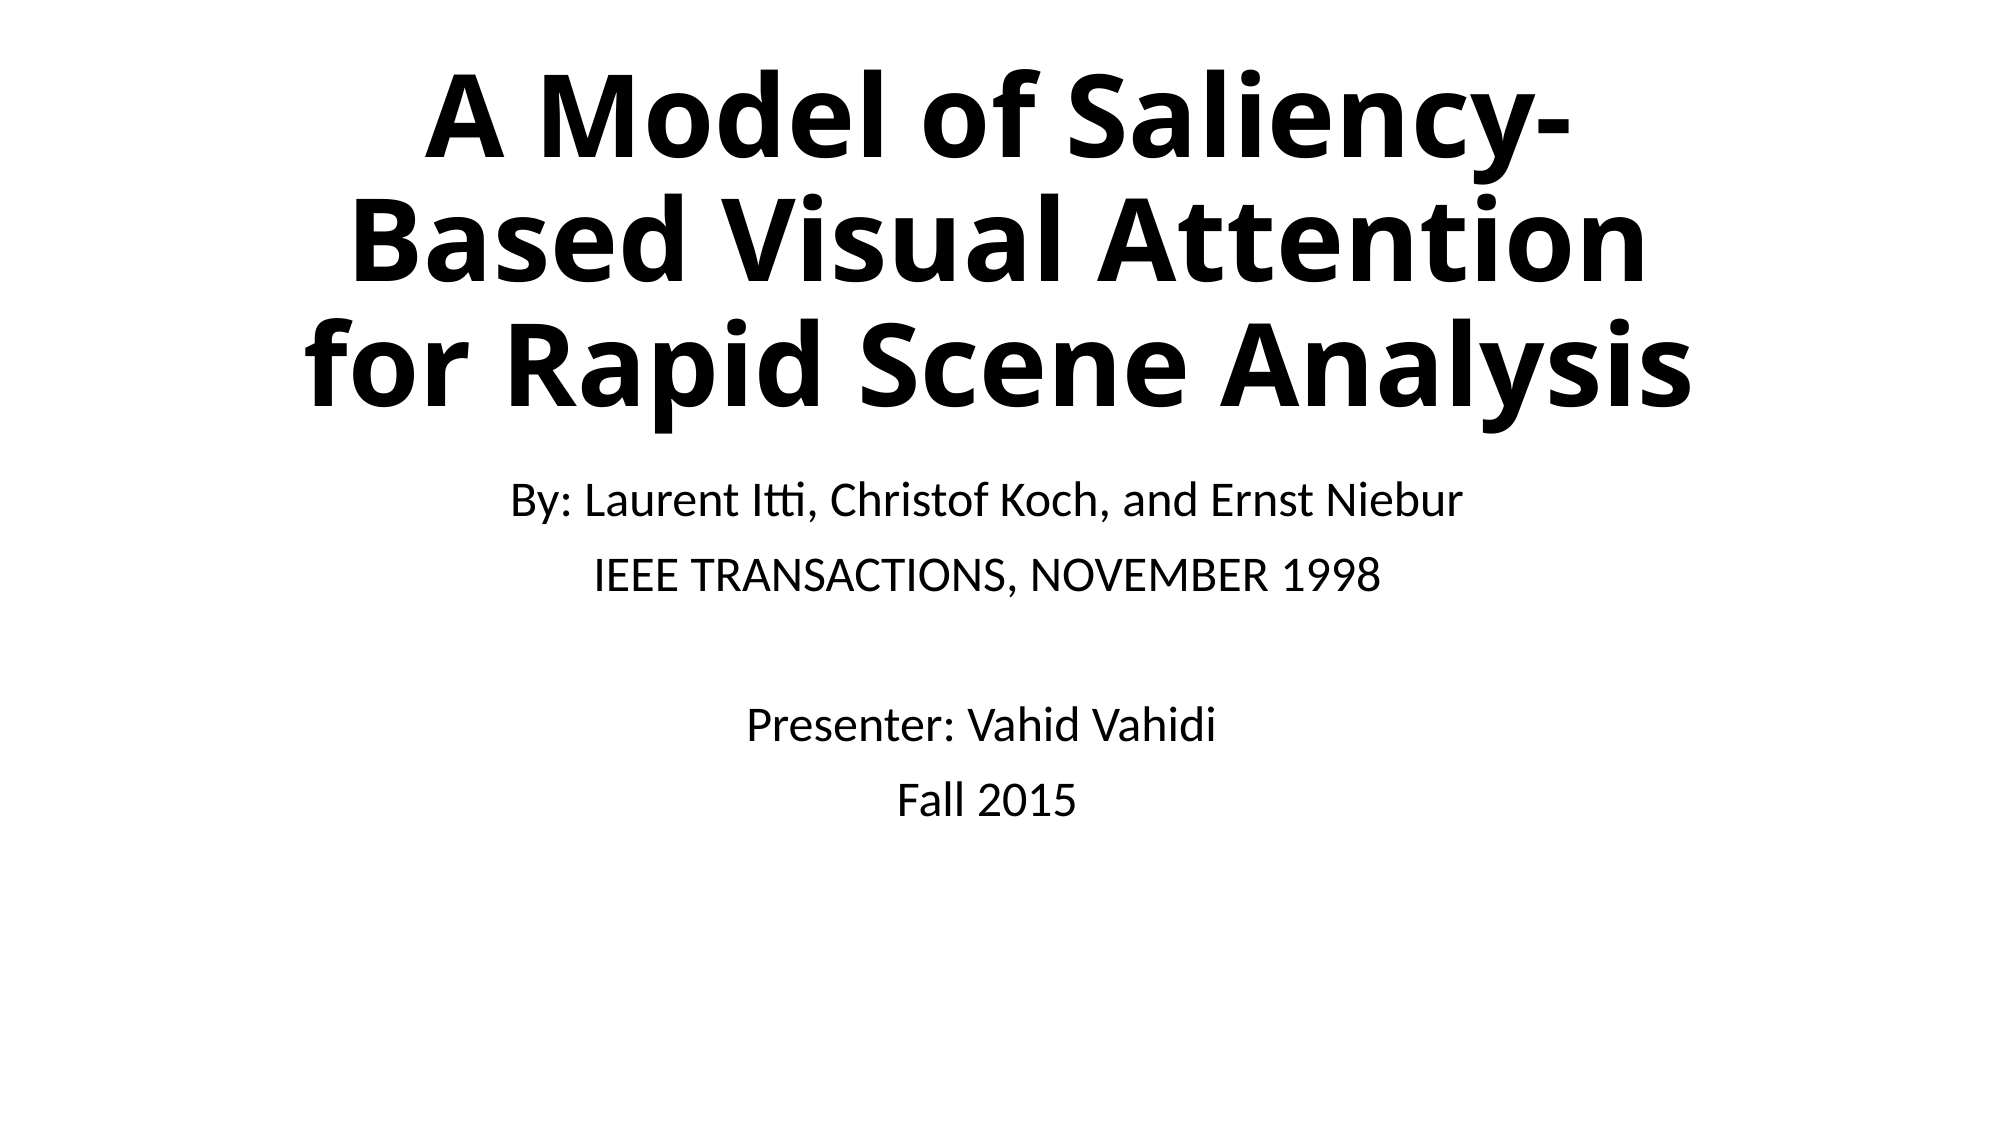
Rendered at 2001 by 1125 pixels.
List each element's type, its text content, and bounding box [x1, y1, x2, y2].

subtitle By: Laurent Itti, Christof Koch, and Ernst Niebur IEEE TRANSACTIONS, NOVEMBER 1998 Presenter: Vahid Vahidi Fall 2015 [237, 466, 1738, 882]
title A Model of Saliency-Based Visual Attention for Rapid Scene Analysis [249, 46, 1750, 439]
